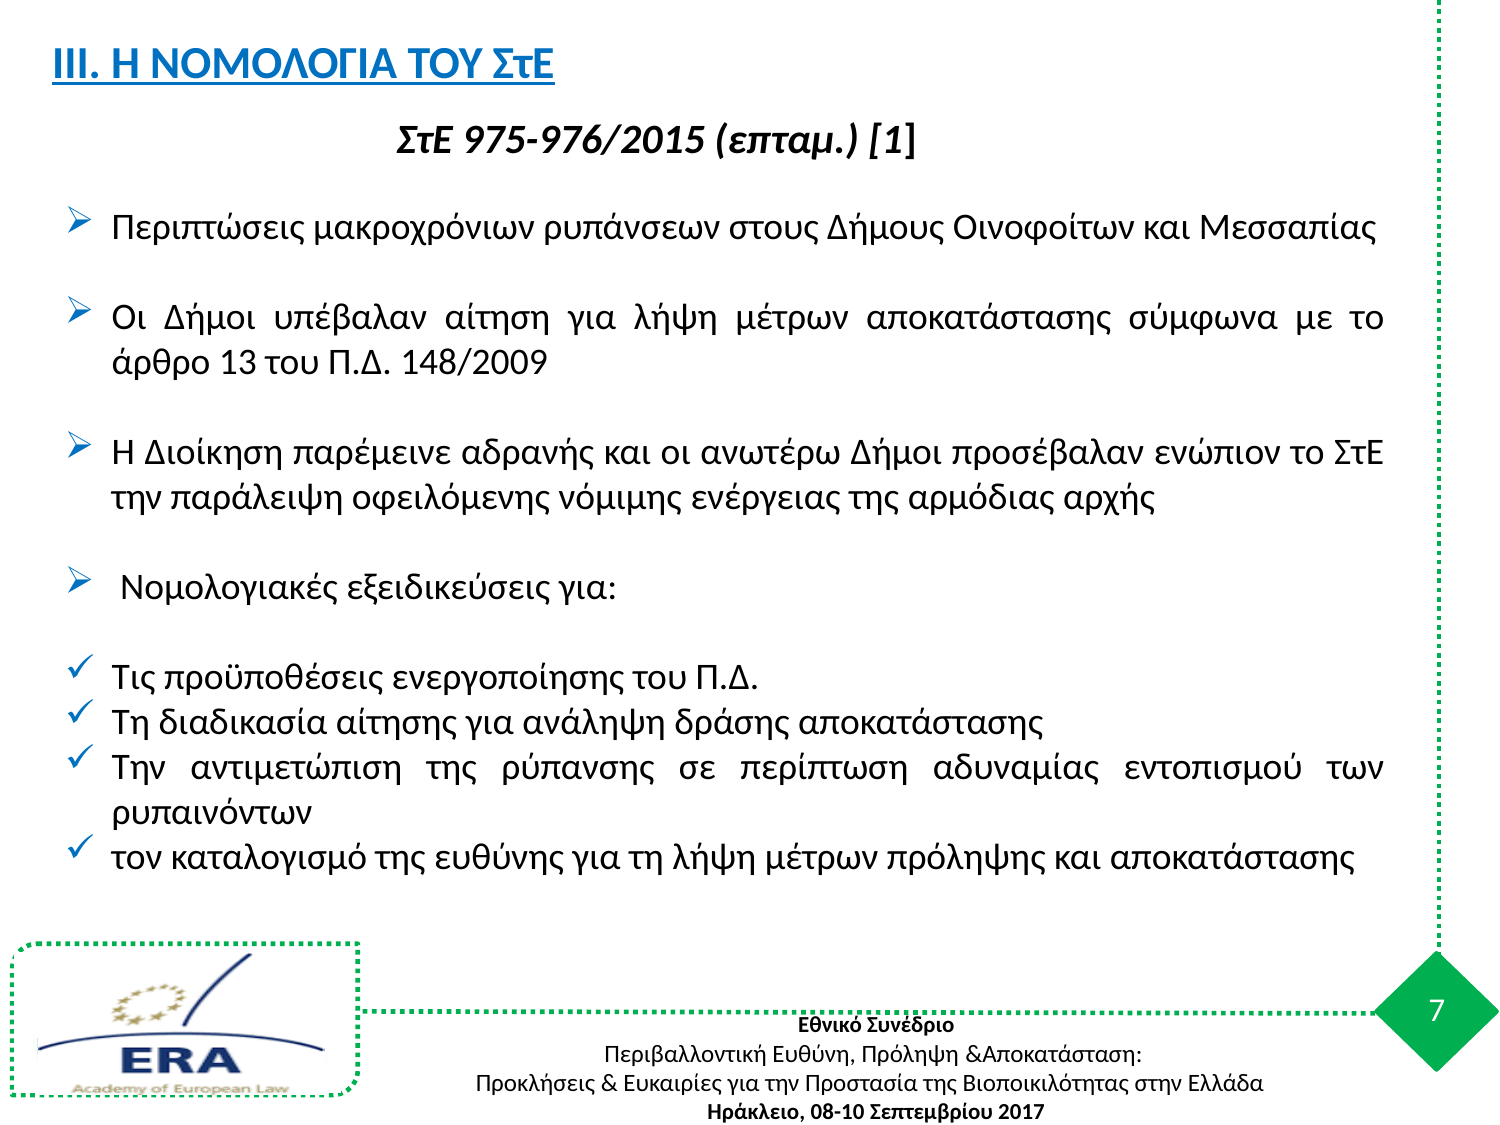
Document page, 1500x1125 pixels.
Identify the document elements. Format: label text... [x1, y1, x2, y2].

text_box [903, 467, 907, 1125]
text_box Εθνικό Συνέδριο Περιβαλλοντική Ευθύνη, Πρόληψη &Αποκατάσταση: Προκλήσεις & Ευκαιρίες για την Προστασία της Βιοποικιλότητας στην Ελλάδα Ηράκλειο, 08-10 Σεπτεμβρίου 2017 [912, 1002, 1348, 1125]
text_box ΙΙΙ. Η ΝΟΜΟΛΟΓΙΑ ΤΟΥ ΣτΕ [37, 25, 752, 96]
text_box 7 [1374, 952, 1499, 1072]
text_box ΣτΕ 975-976/2015 (επταμ.) [1] [74, 104, 1239, 170]
text_box [16, 941, 360, 1094]
text_box Περιπτώσεις μακροχρόνιων ρυπάνσεων στους Δήμους Οινοφοίτων και Μεσσαπίας Οι Δήμοι υπέβαλαν αίτηση για λήψη μέτρων αποκατάστασης σύμφωνα με το άρθρο 13 του Π.Δ. 148/2009 Η Διοίκηση παρέμεινε αδρανής και οι ανωτέρω Δήμοι προσέβαλαν ενώπιον το ΣτΕ την παράλειψη οφειλόμενης νόμιμης ενέργειας της αρμόδιας αρχής Νομολογιακές εξειδικεύσεις για: Τις προϋποθέσεις ενεργοποίησης του Π.Δ. Τη διαδικασία αίτησης για ανάληψη δράσης αποκατάστασης Την αντιμετώπιση της ρύπανσης σε περίπτωση αδυναμίας εντοπισμού των ρυπαινόντων τον καταλογισμό της ευθύνης για τη λήψη μέτρων πρόληψης και αποκατάστασης [49, 194, 1400, 930]
text_box Εθνικό Συνέδριο Περιβαλλοντική Ευθύνη, Πρόληψη &Αποκατάσταση: Προκλήσεις & Ευκαιρίες για την Προστασία της Βιοποικιλότητας στην Ελλάδα Ηράκλειο, 08-10 Σεπτεμβρίου 2017 [404, 1002, 898, 1125]
picture [14, 952, 341, 1096]
